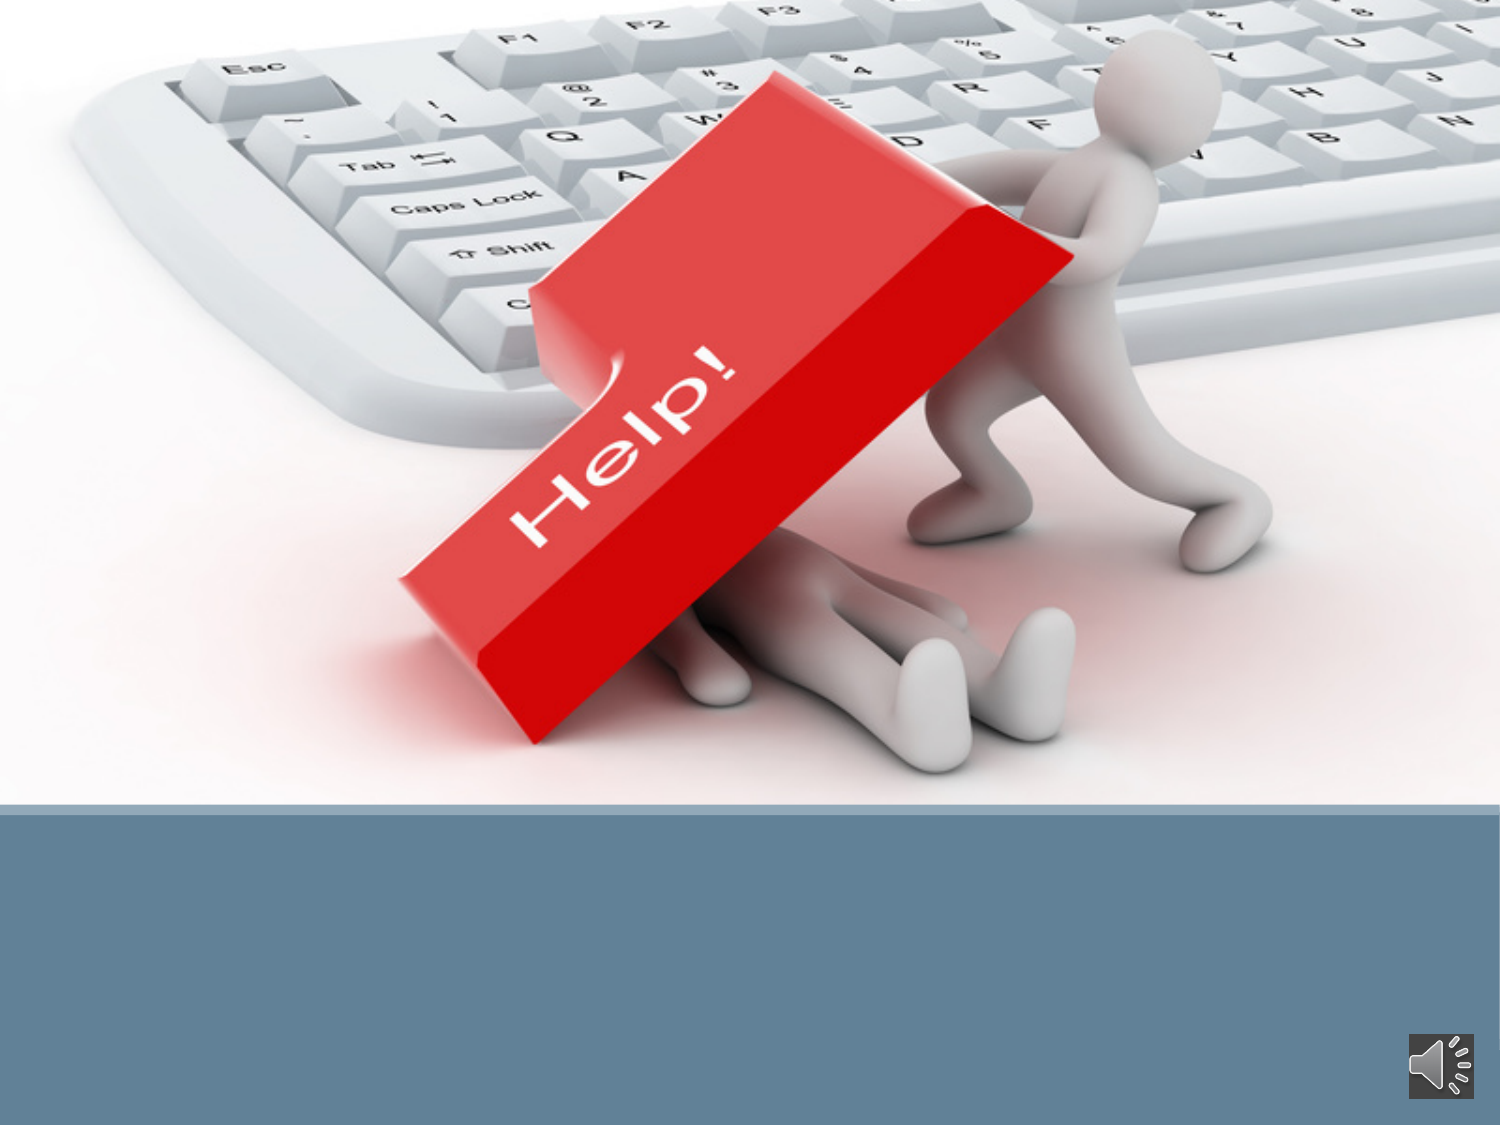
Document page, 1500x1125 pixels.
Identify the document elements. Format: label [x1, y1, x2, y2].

text_box [0, 812, 1500, 816]
text_box [0, 816, 1500, 1125]
list [0, 0, 1500, 807]
picture [1407, 1032, 1476, 1101]
